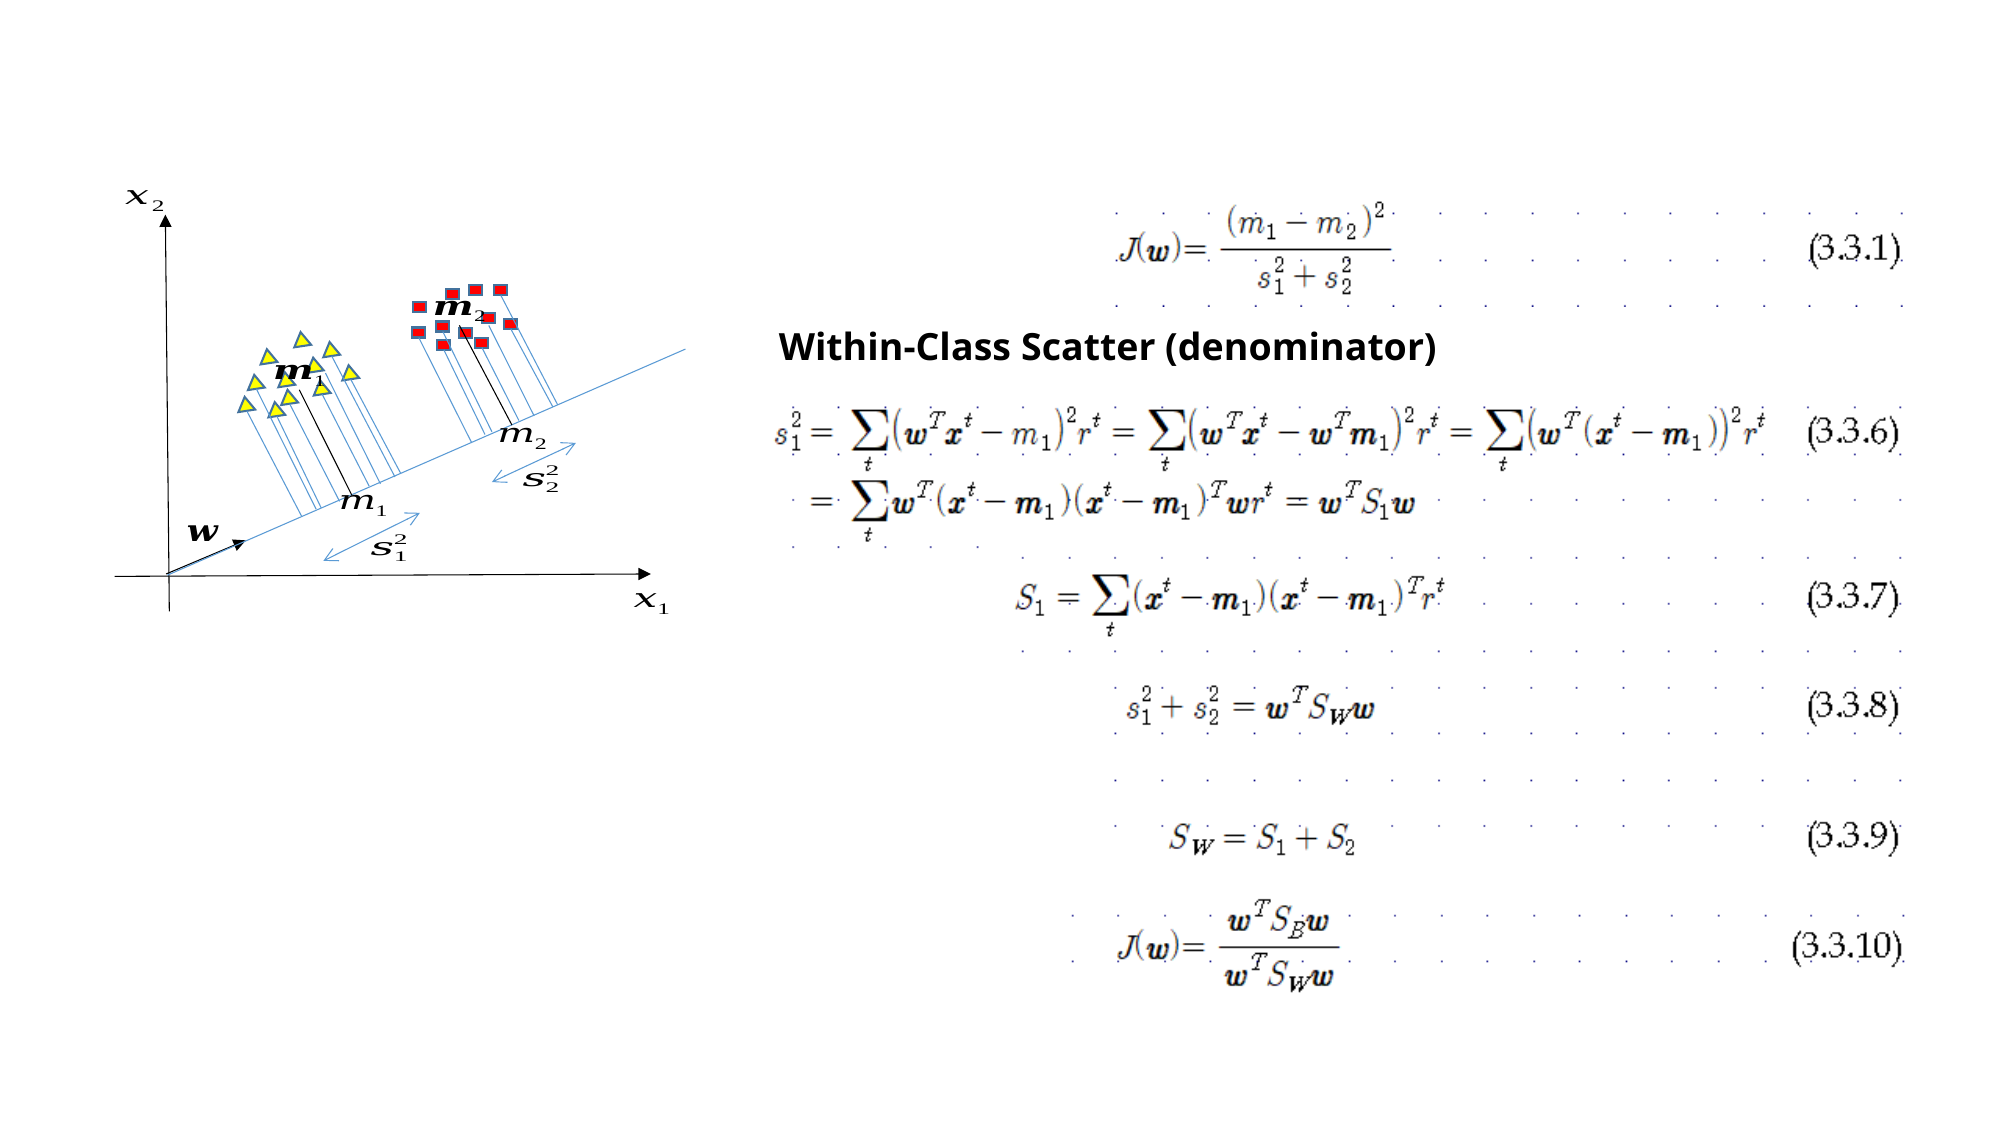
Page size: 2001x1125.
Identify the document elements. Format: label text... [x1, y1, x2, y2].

picture [752, 388, 1906, 654]
picture [1077, 169, 1906, 307]
picture [1093, 667, 1906, 871]
text_box Within-Class Scatter (denominator) [764, 315, 1463, 376]
picture [1066, 879, 1906, 1005]
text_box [114, 180, 686, 618]
